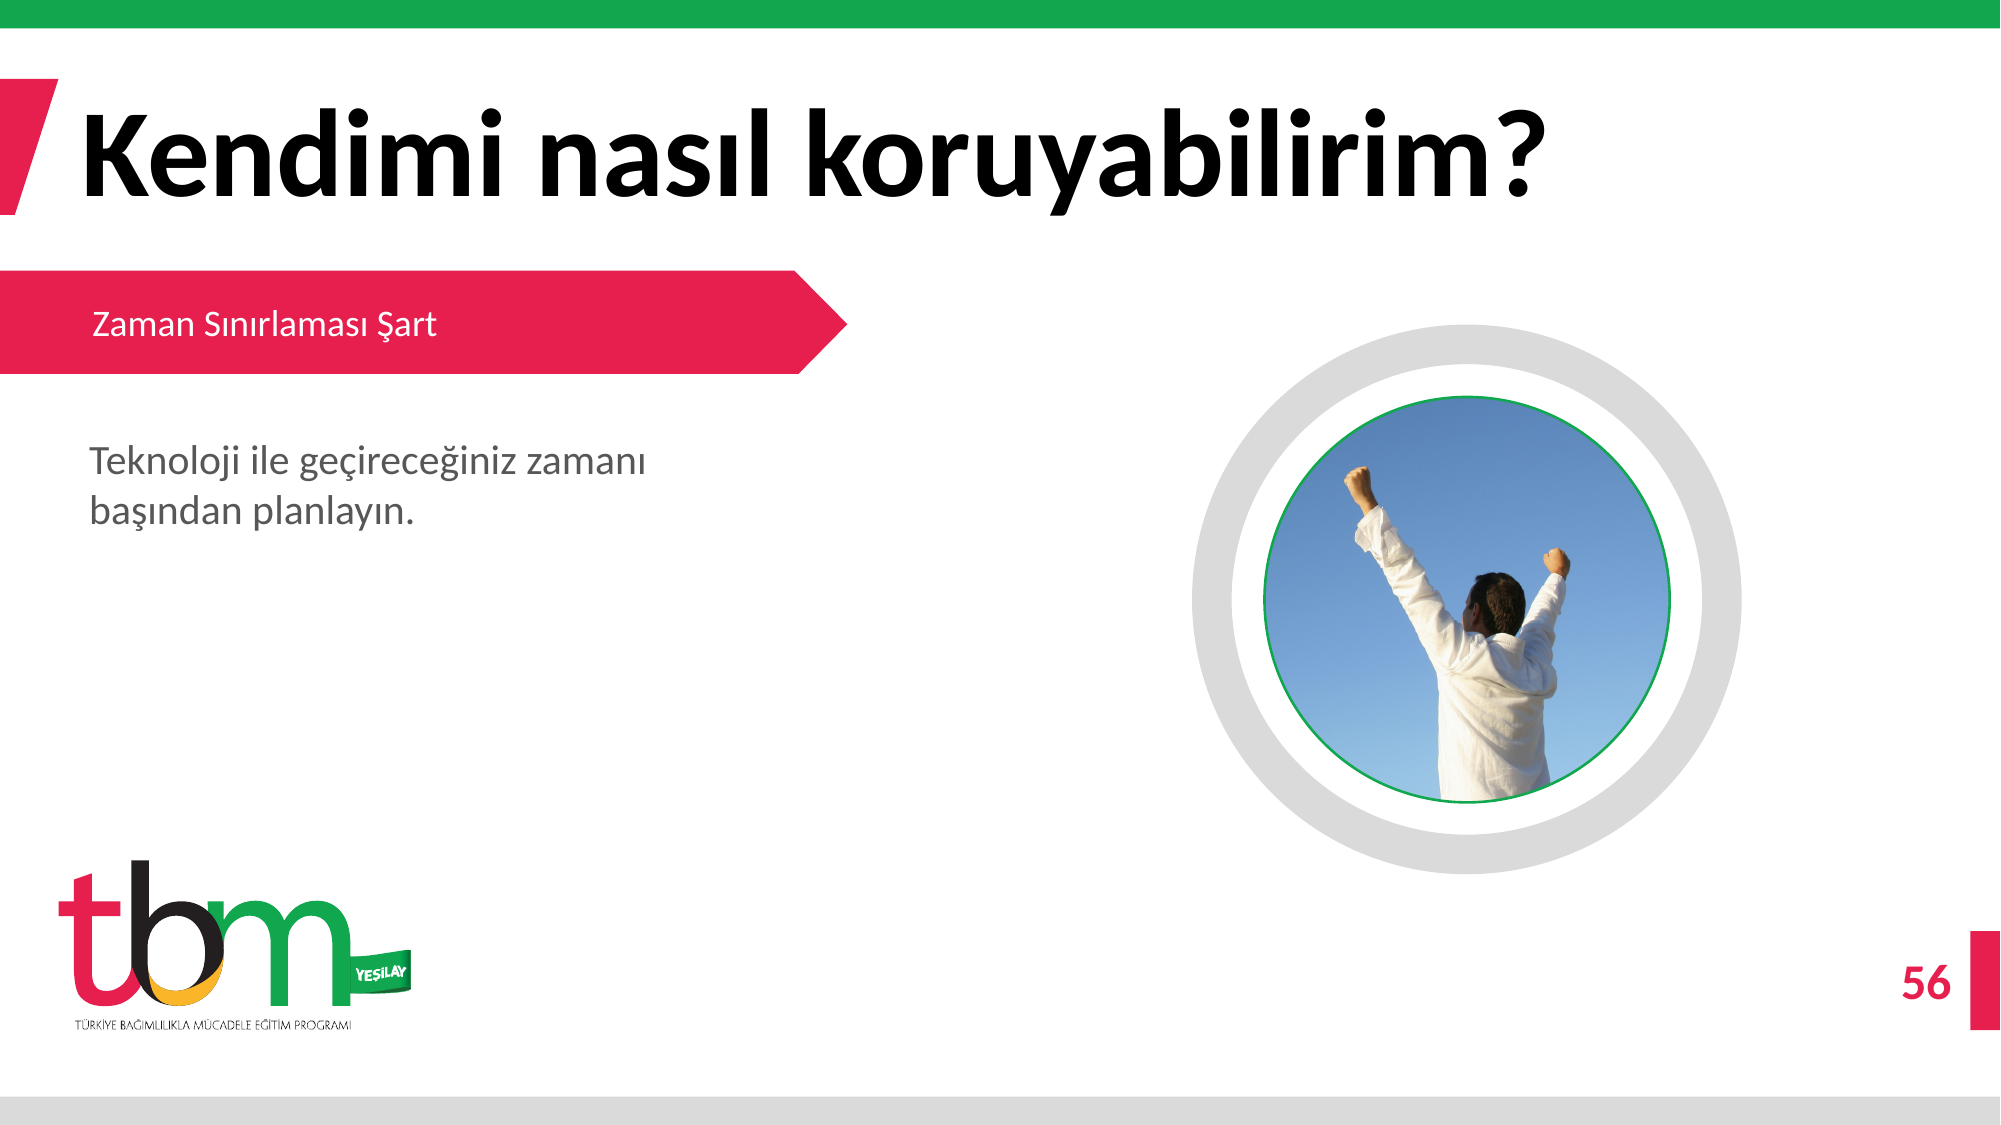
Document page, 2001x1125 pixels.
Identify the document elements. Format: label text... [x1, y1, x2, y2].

text_box [0, 0, 2000, 29]
text_box [0, 1096, 2000, 1125]
text_box Teknoloji ile geçireceğiniz zamanı başından planlayın. [74, 425, 672, 540]
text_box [58, 860, 2000, 1031]
text_box [0, 78, 59, 215]
text_box [1264, 396, 1670, 803]
text_box Kendimi nasıl koruyabilirim? [66, 63, 1568, 229]
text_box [0, 270, 848, 374]
text_box [1211, 344, 1722, 855]
